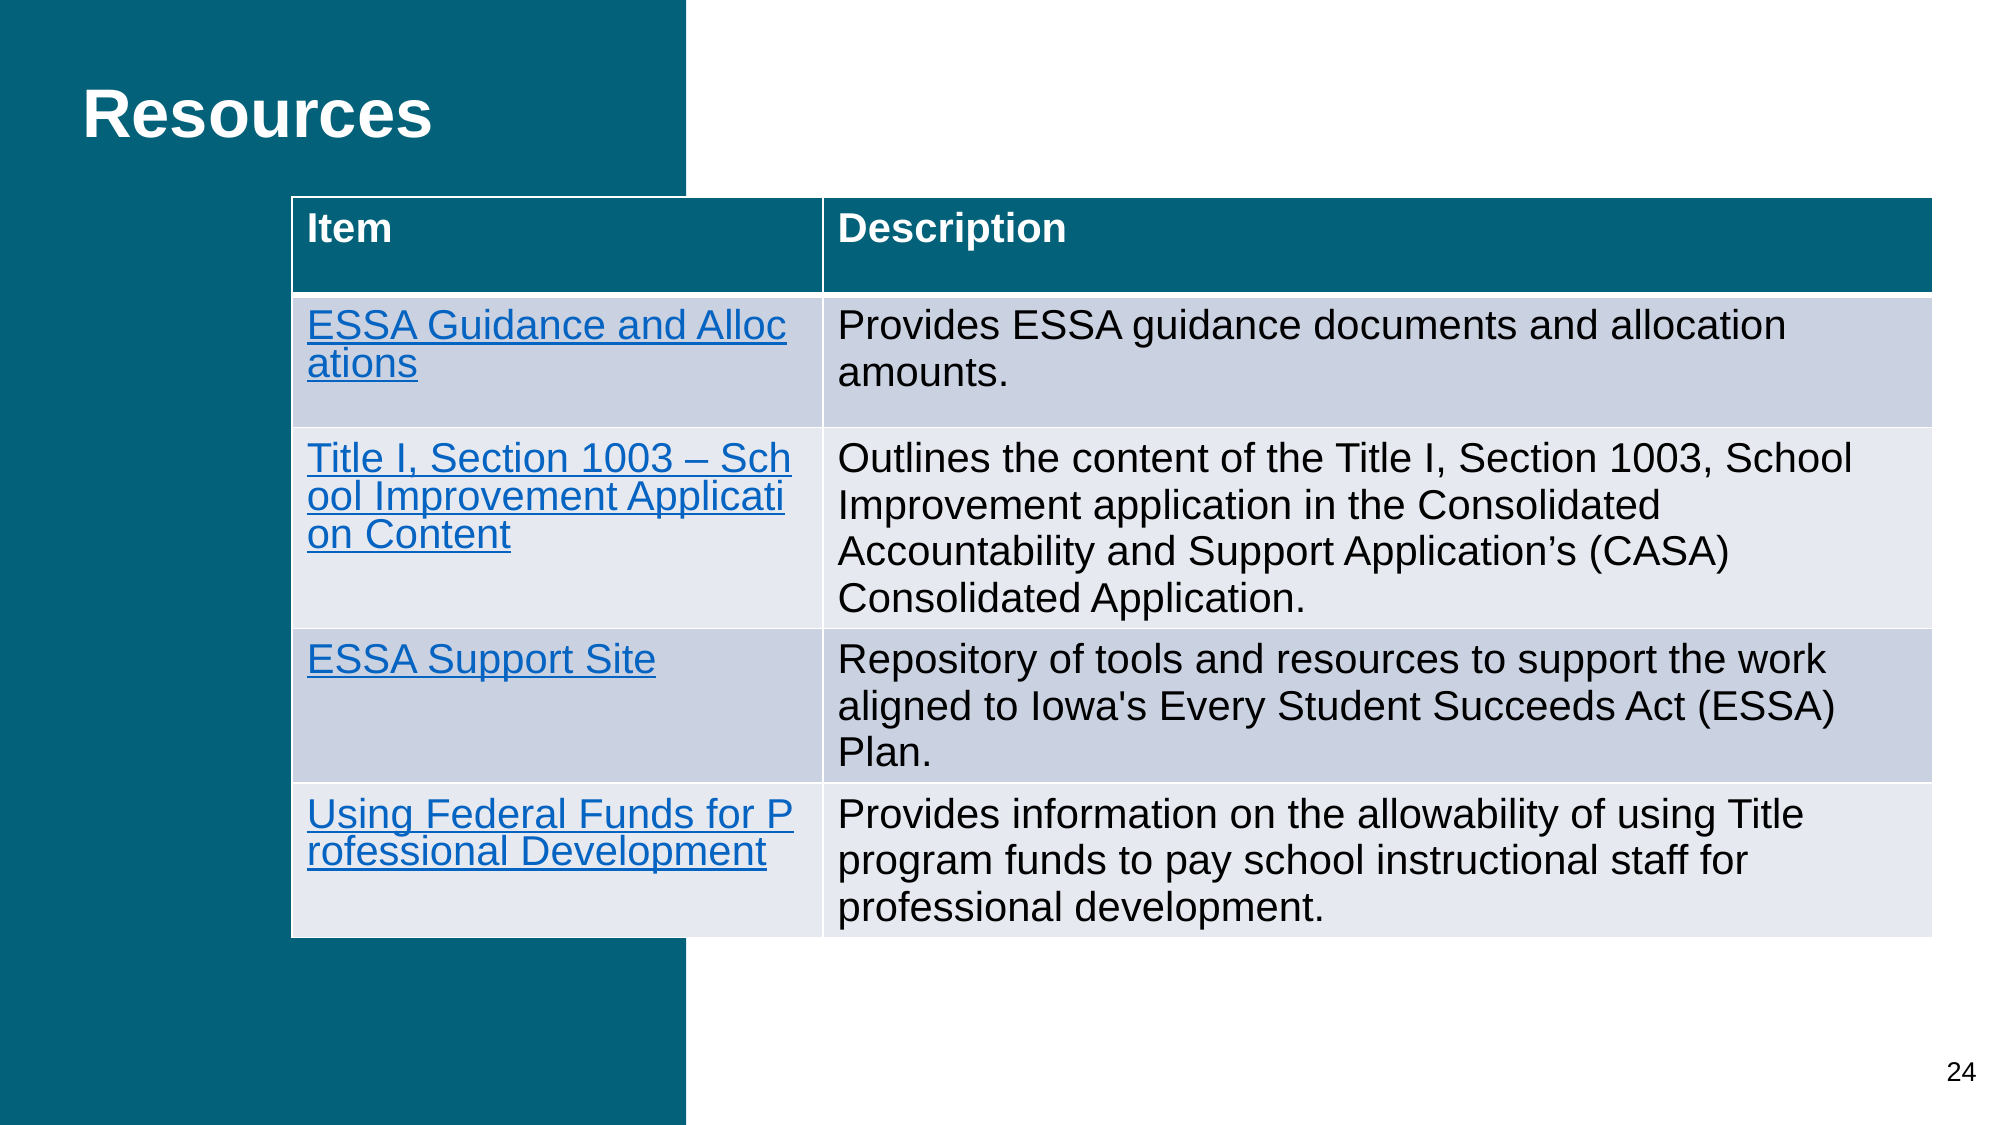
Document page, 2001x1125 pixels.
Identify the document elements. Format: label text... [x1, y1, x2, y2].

table_cell Title I, Section 1003 – School Improvement Application Content [293, 428, 822, 628]
table_cell Repository of tools and resources to support the work aligned to Iowa's Every Student Succeeds Act (ESSA) Plan. [824, 629, 1932, 782]
table_header Item [293, 198, 822, 292]
table_cell ESSA Support Site [293, 629, 822, 782]
table_cell Using Federal Funds for Professional Development [293, 784, 822, 937]
table_cell ESSA Guidance and Allocations [293, 298, 822, 427]
table_cell Provides information on the allowability of using Title program funds to pay school instructional staff for professional development. [824, 784, 1932, 937]
table_cell Outlines the content of the Title I, Section 1003, School Improvement application in the Consolidated Accountability and Support Application’s (CASA) Consolidated Application. [824, 428, 1932, 628]
slide_number 24 [1871, 1038, 1992, 1125]
title Resources [67, 70, 648, 1040]
table_cell Provides ESSA guidance documents and allocation amounts. [824, 298, 1932, 427]
table_header Description [824, 198, 1932, 292]
